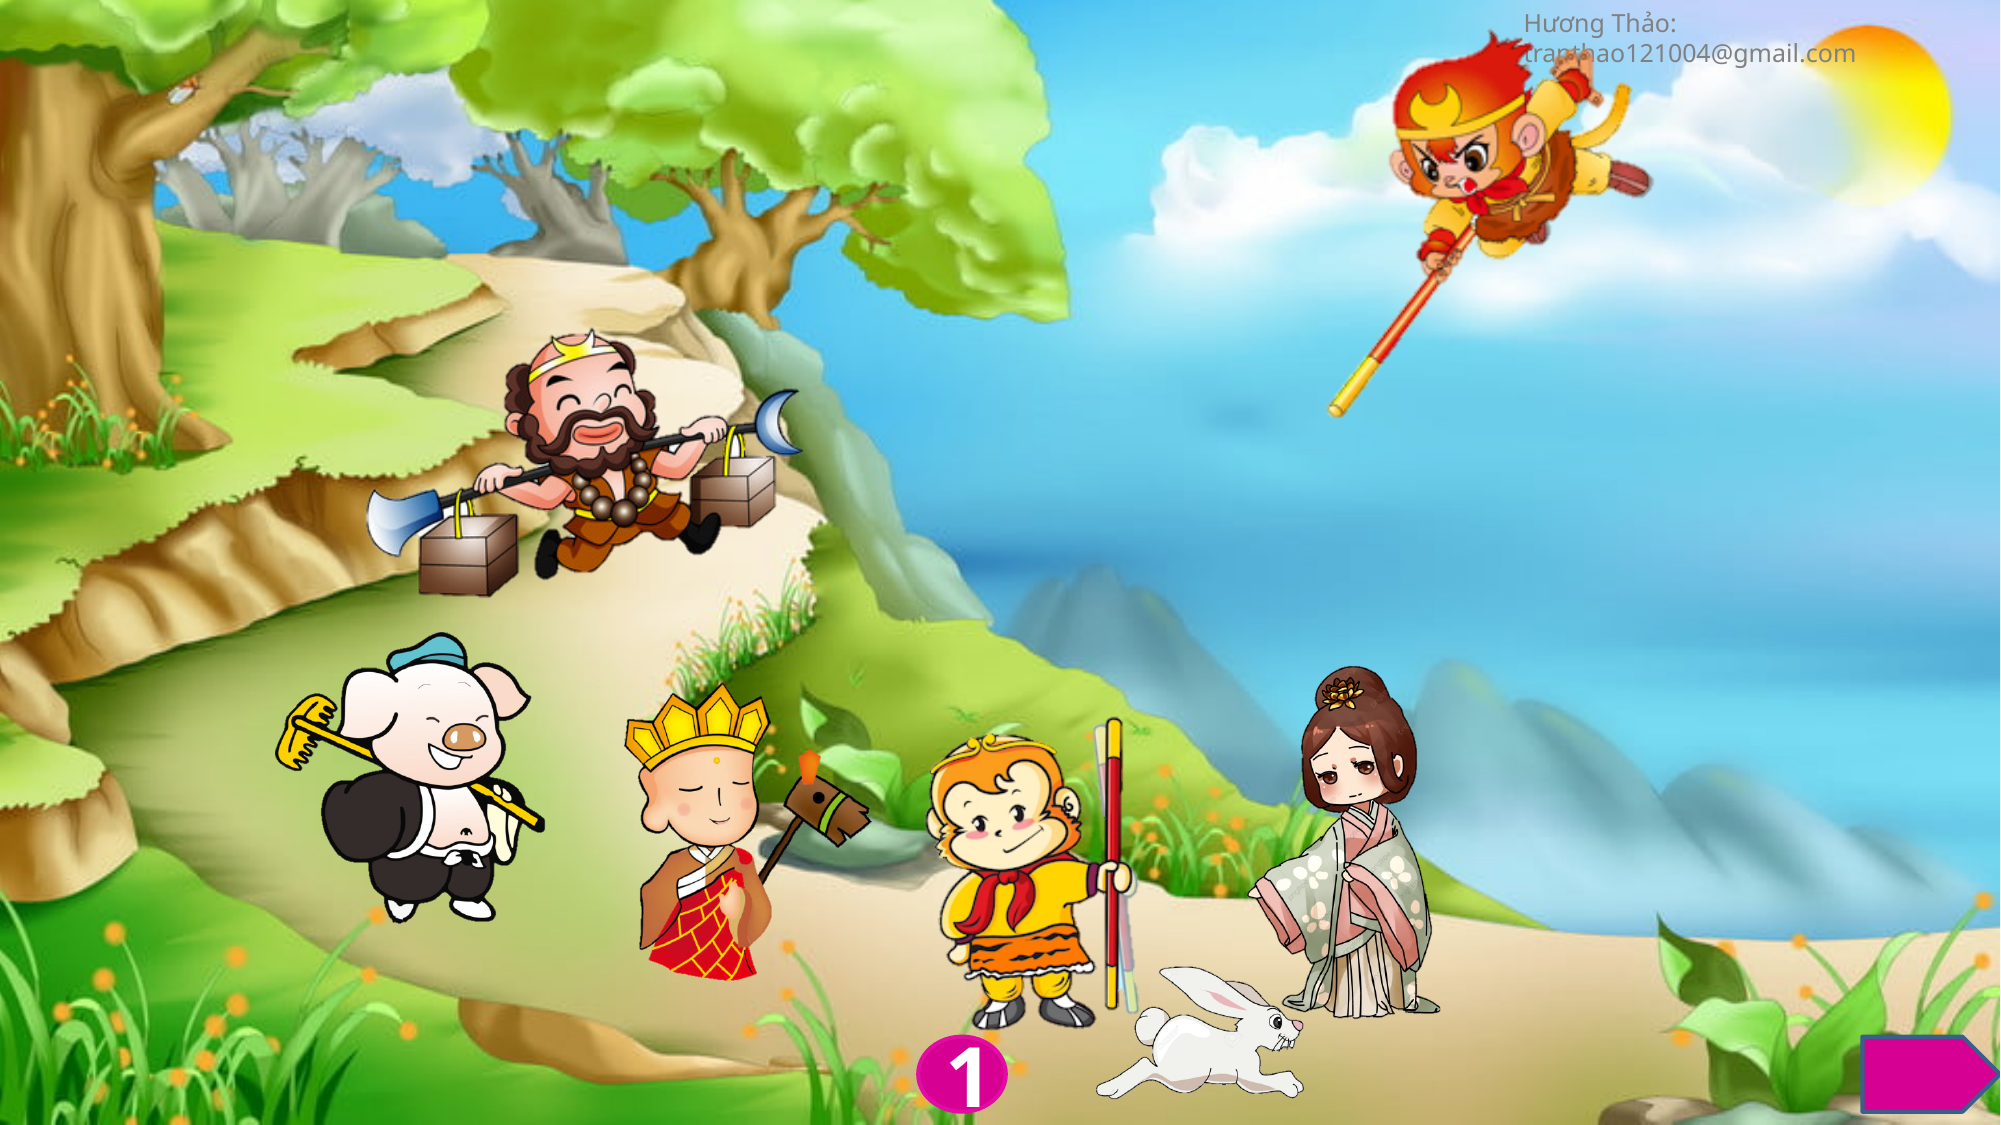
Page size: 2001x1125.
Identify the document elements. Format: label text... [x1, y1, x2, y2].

picture [0, 0, 2001, 1125]
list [624, 682, 872, 984]
text_box [1860, 1034, 2000, 1114]
text_box 1 [916, 1073, 1008, 1114]
